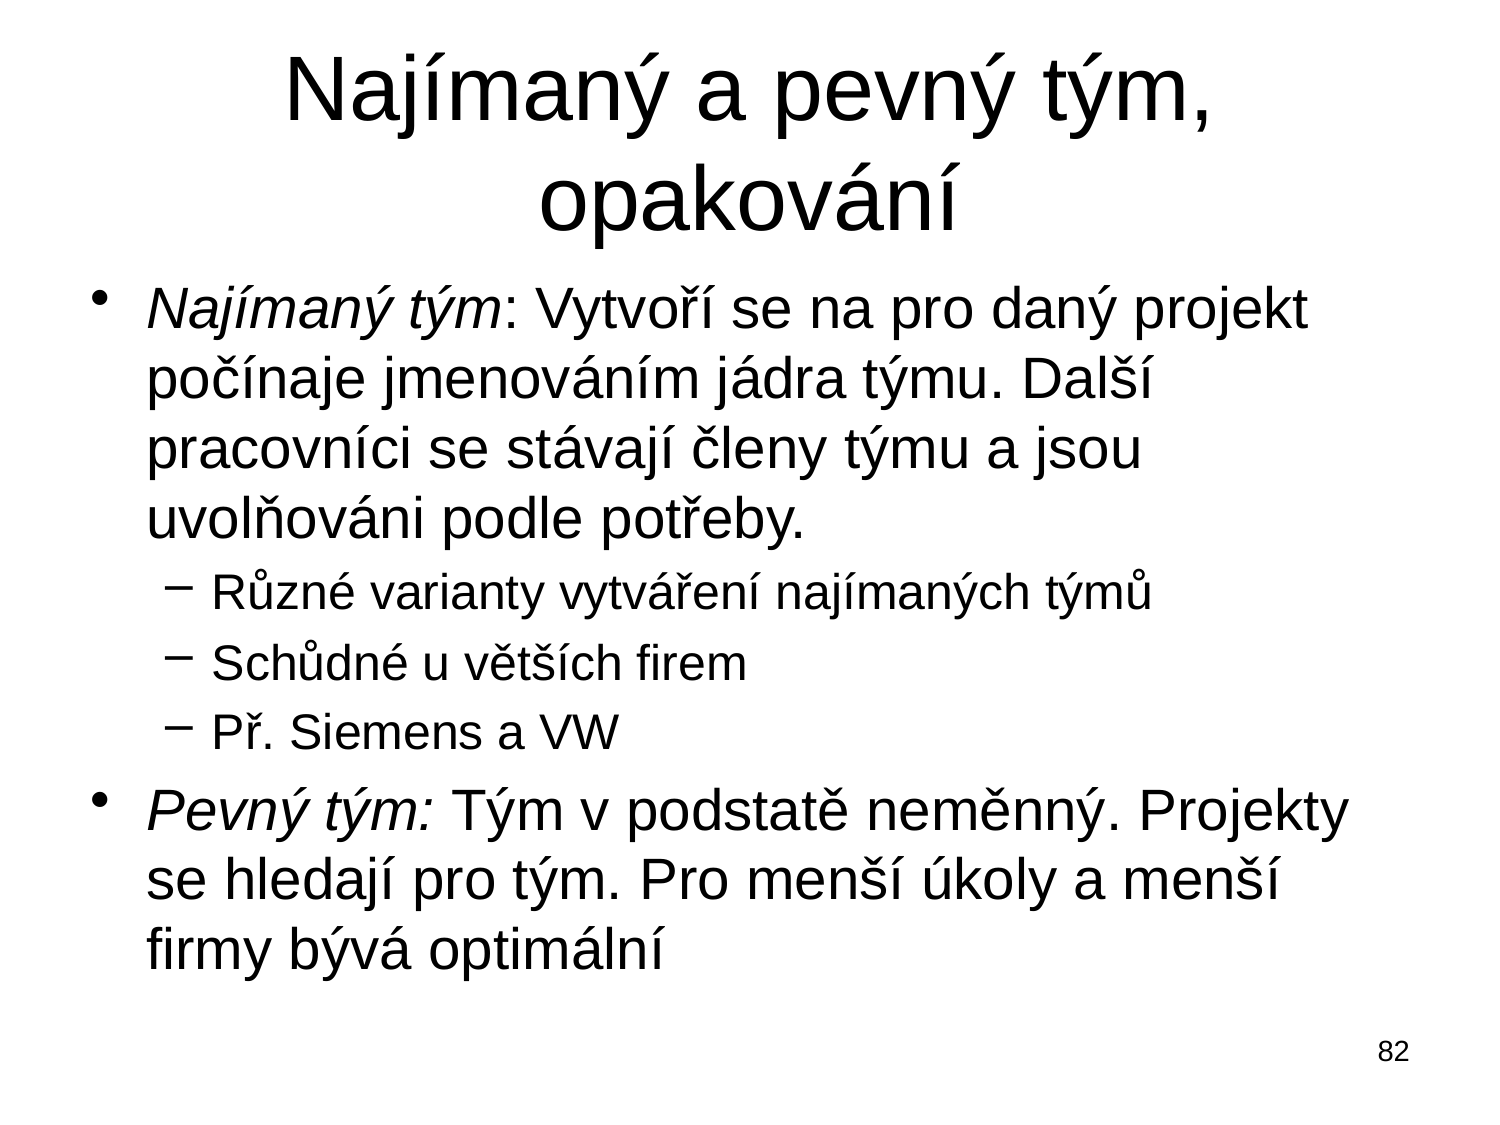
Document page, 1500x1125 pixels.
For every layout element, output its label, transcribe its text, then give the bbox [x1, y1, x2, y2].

slide_number 82 [1074, 1024, 1426, 1103]
title Najímaný a pevný tým, opakování [74, 44, 1426, 233]
list Najímaný tým: Vytvoří se na pro daný projekt počínaje jmenováním jádra týmu. Další pracovníci se stávají členy týmu a jsou uvolňováni podle potřeby. Různé varianty vytváření najímaných týmů Schůdné u větších firem Př. Siemens a VW Pevný tým: Tým v podstatě neměnný. Projekty se hledají pro tým. Pro menší úkoly a menší firmy bývá optimální [74, 262, 1426, 1006]
